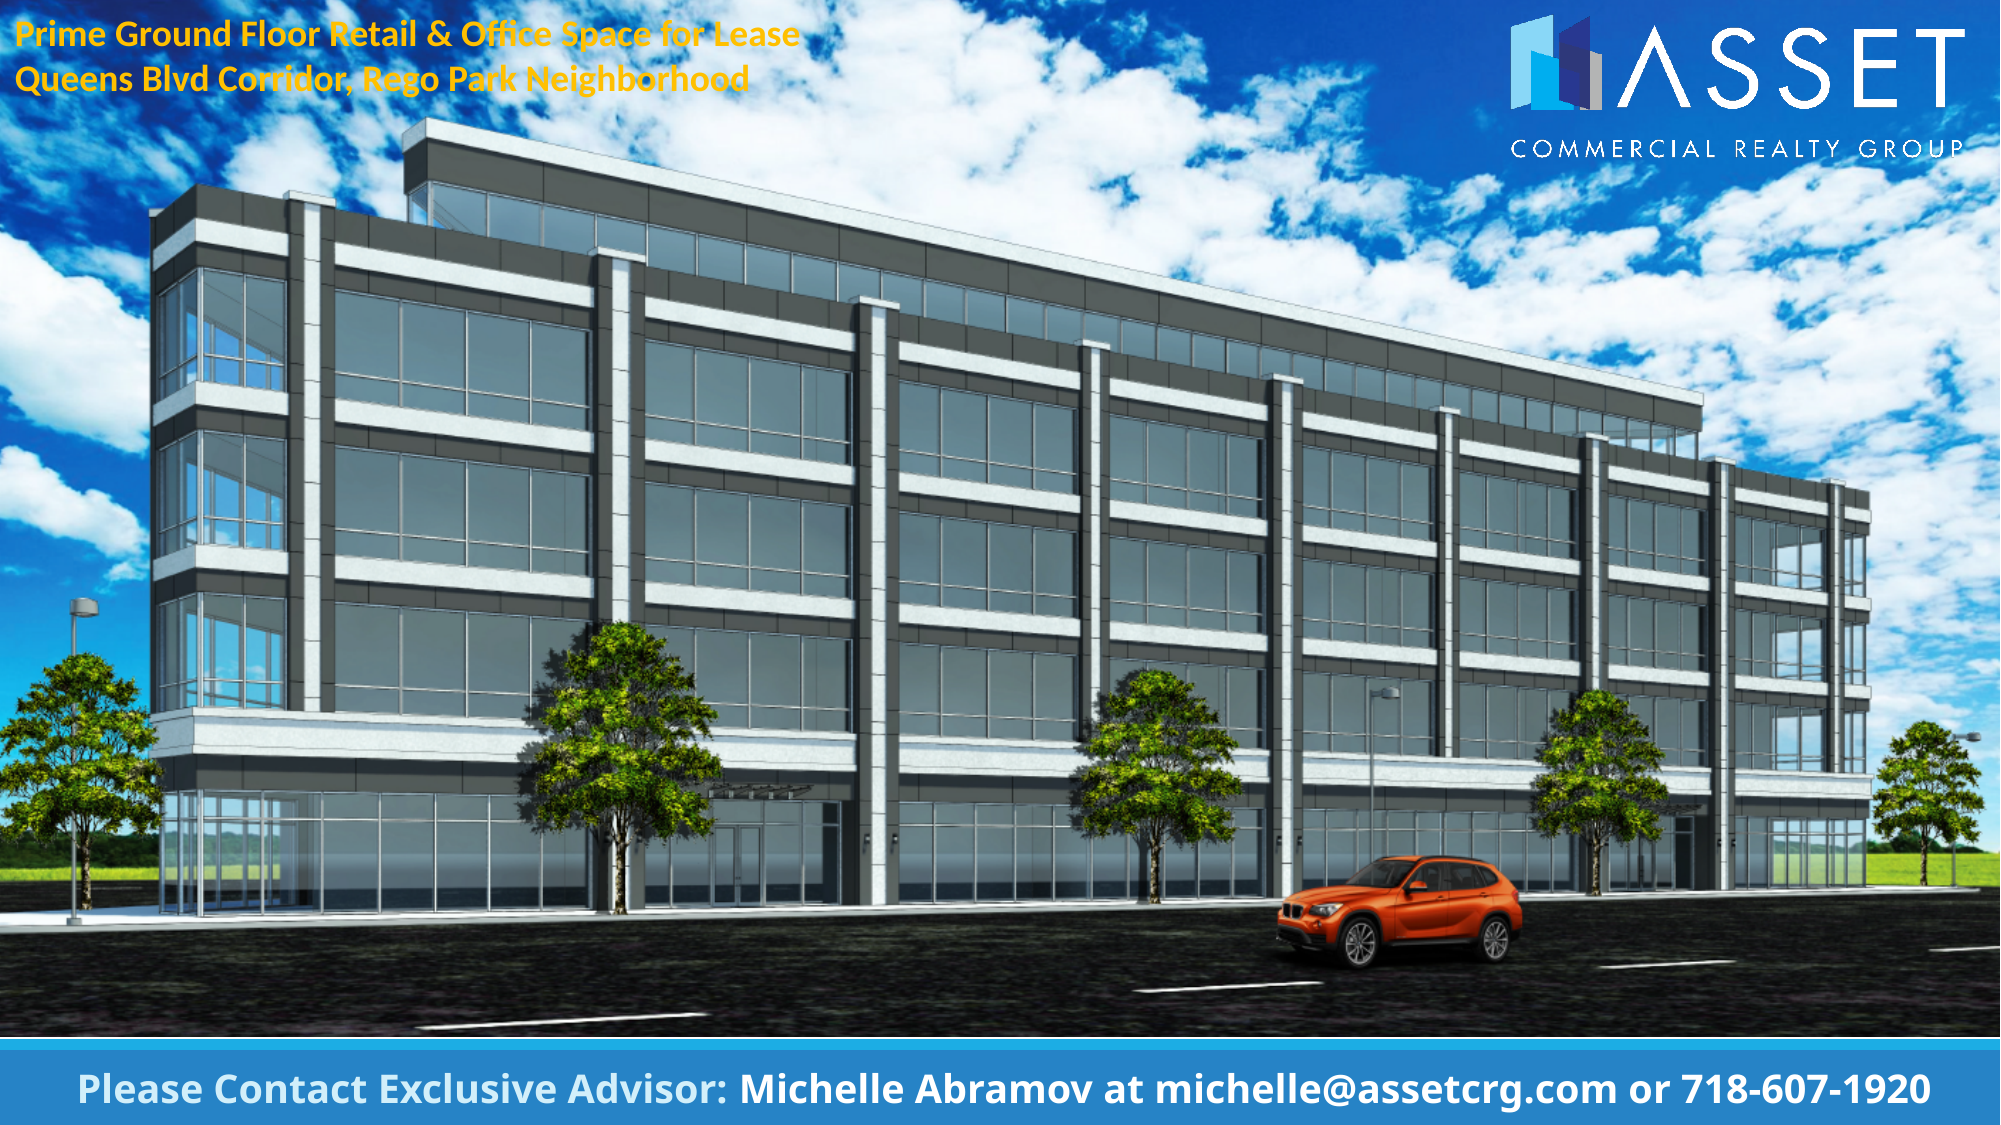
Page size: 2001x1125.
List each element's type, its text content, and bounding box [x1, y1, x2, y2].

text_box Please Contact Exclusive Advisor: Michelle Abramov at michelle@assetcrg.com or 718-607-1920 [9, 1056, 2000, 1119]
picture [0, 0, 2000, 1038]
